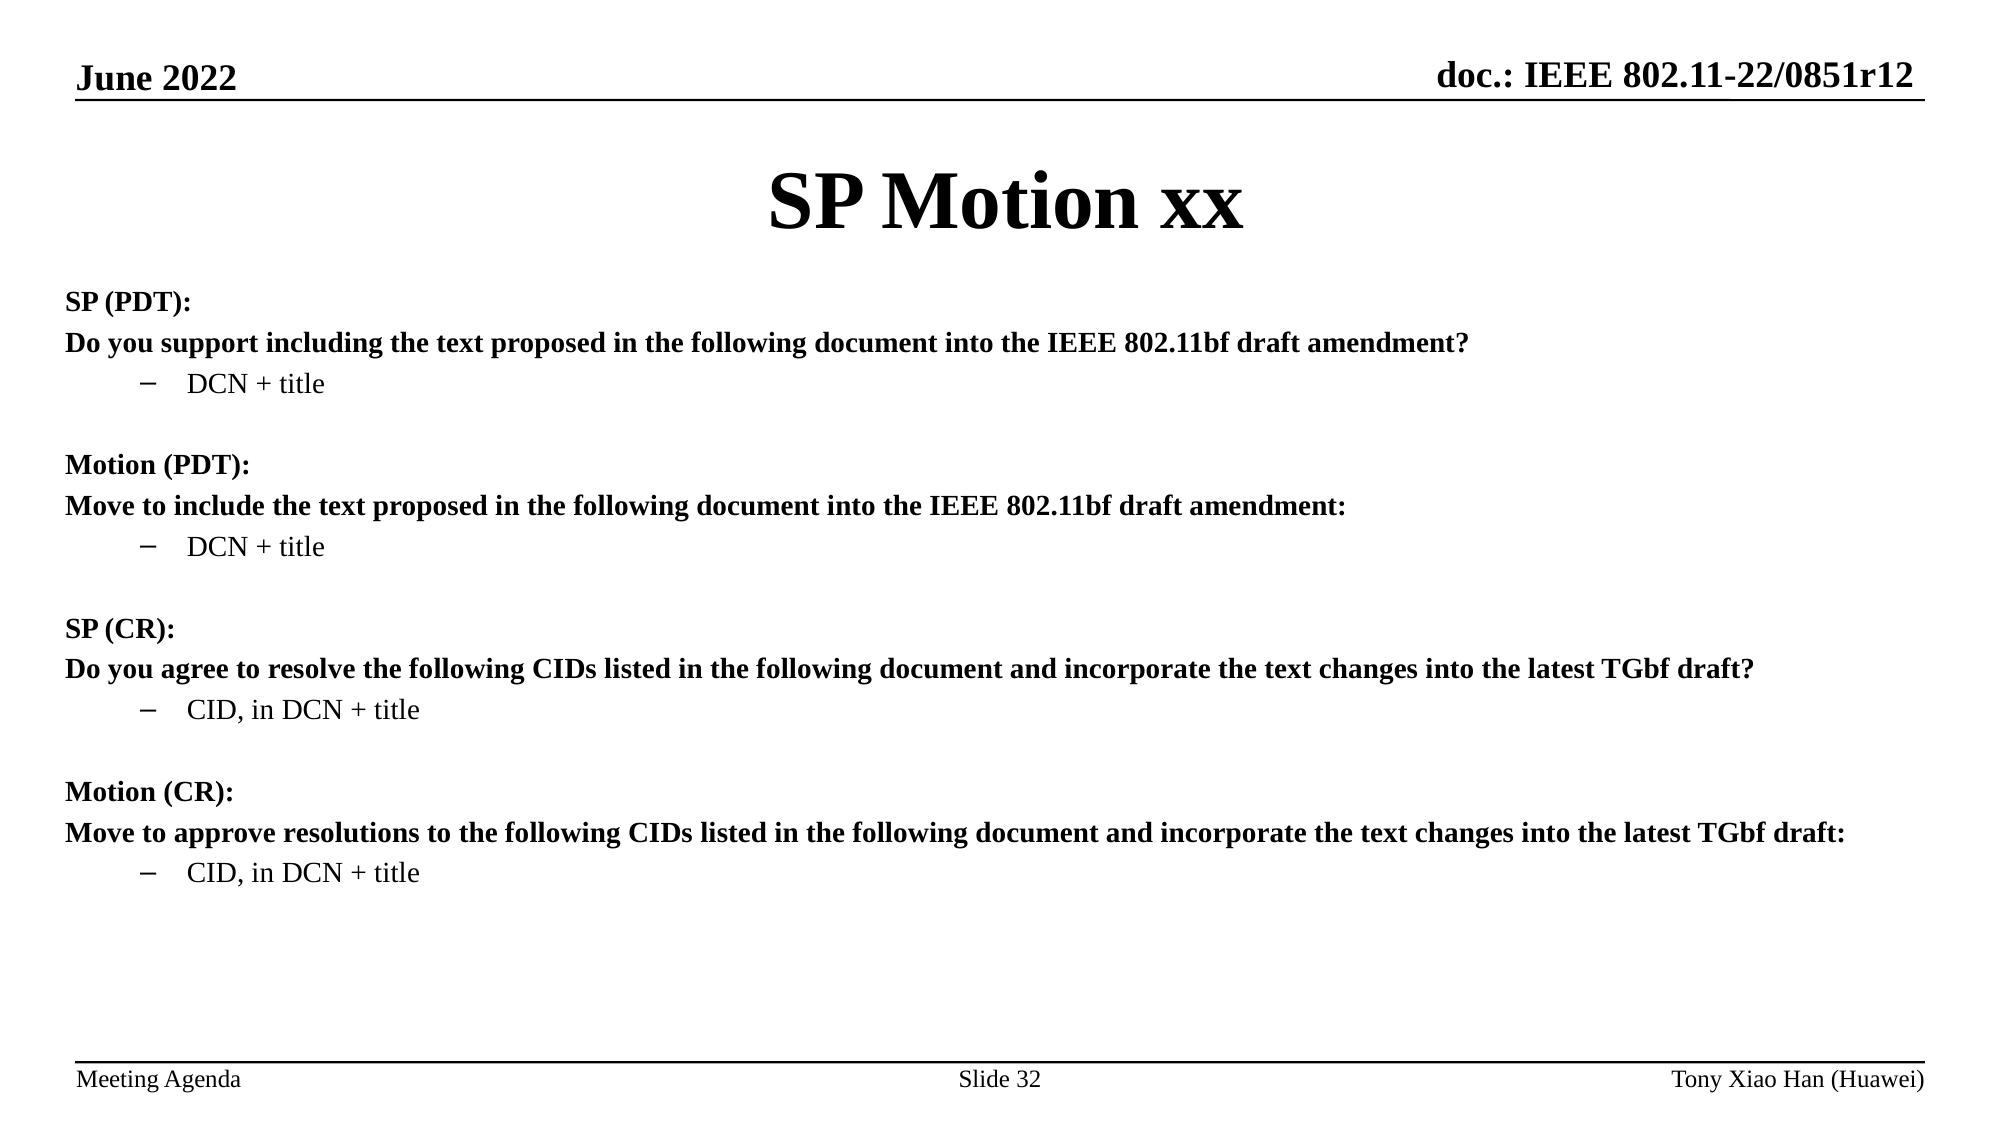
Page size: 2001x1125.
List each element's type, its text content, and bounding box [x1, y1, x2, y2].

text_box SP (PDT): Do you support including the text proposed in the following document into the IEEE 802.11bf draft amendment? DCN + title Motion (PDT): Move to include the text proposed in the following document into the IEEE 802.11bf draft amendment: DCN + title SP (CR): Do you agree to resolve the following CIDs listed in the following document and incorporate the text changes into the latest TGbf draft? CID, in DCN + title Motion (CR): Move to approve resolutions to the following CIDs listed in the following document and incorporate the text changes into the latest TGbf draft: CID, in DCN + title [49, 274, 1938, 1025]
text_box SP Motion xx [368, 137, 1644, 274]
